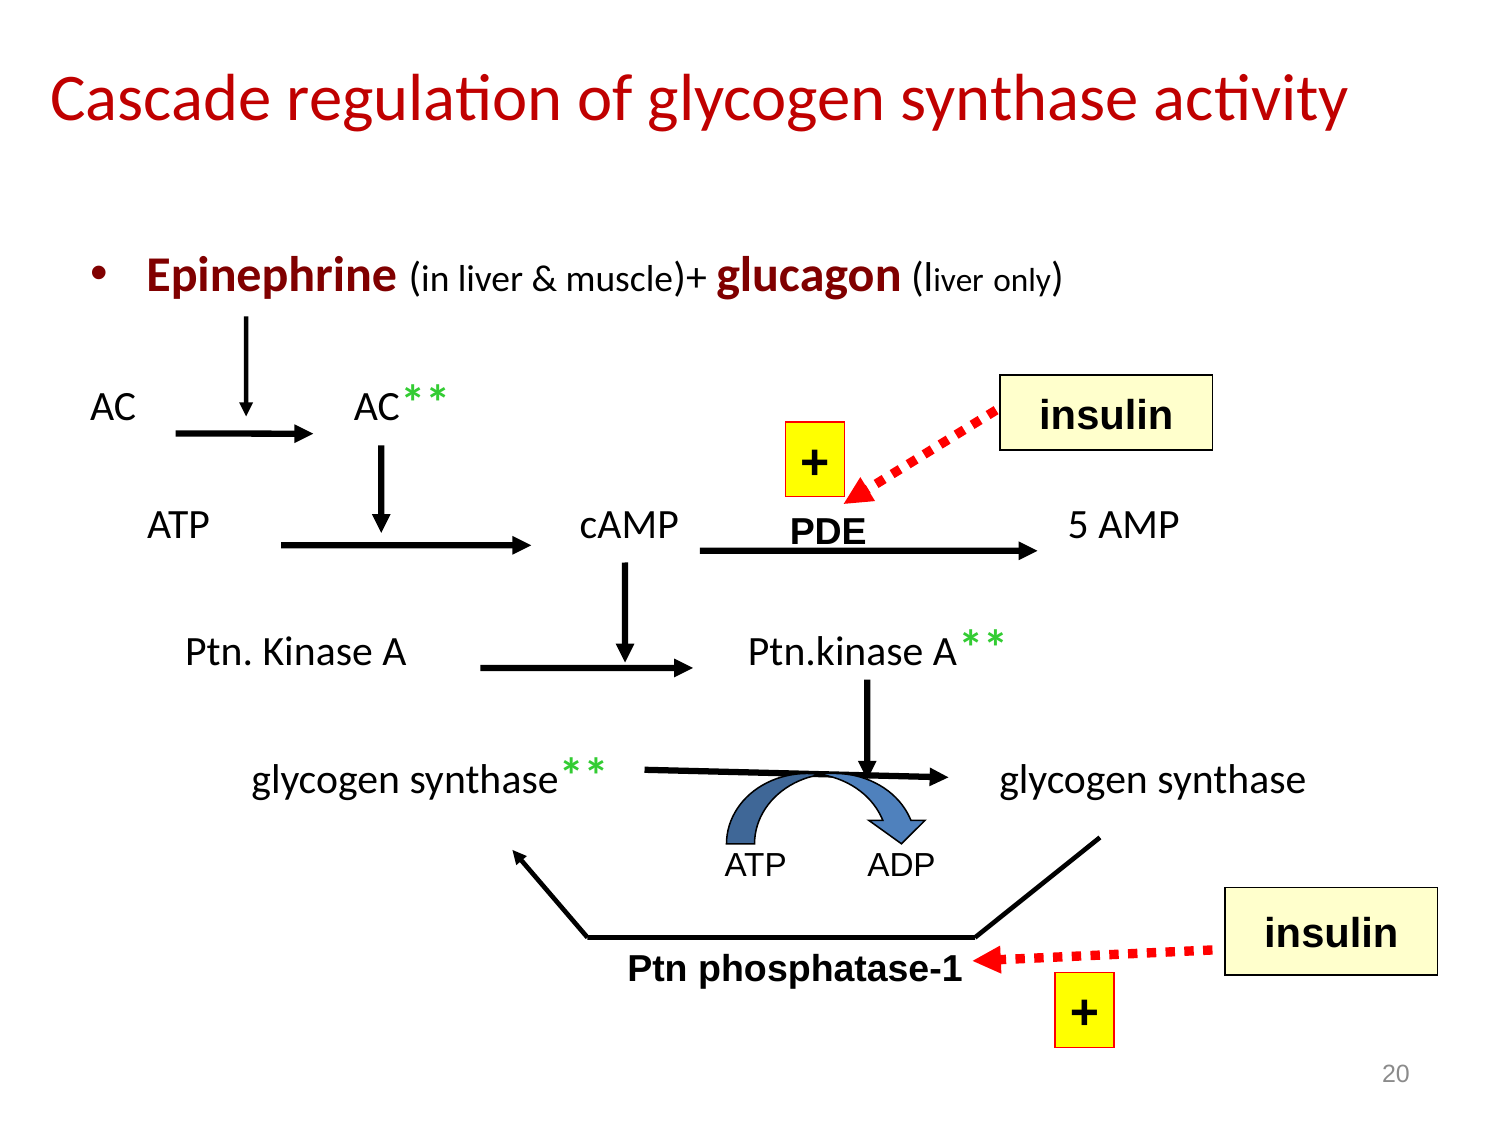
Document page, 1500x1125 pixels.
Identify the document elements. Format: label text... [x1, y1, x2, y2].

text_box insulin [999, 374, 1213, 450]
text_box PDE [774, 499, 950, 560]
title Cascade regulation of glycogen synthase activity [34, 0, 1386, 188]
text_box [843, 492, 858, 504]
text_box [861, 679, 874, 779]
text_box [480, 661, 693, 675]
text_box [972, 954, 987, 967]
text_box [870, 770, 949, 784]
text_box + [1054, 972, 1114, 1048]
text_box [281, 539, 532, 552]
text_box [618, 562, 632, 663]
text_box [175, 427, 314, 440]
text_box [375, 445, 388, 533]
text_box Ptn phosphatase-1 [612, 936, 988, 996]
text_box [239, 316, 253, 417]
text_box + [785, 421, 845, 497]
text_box [727, 773, 926, 835]
slide_number 20 [1074, 1042, 1425, 1103]
list Epinephrine (in liver & muscle)+ glucagon (liver only) AC AC** ATP cAMP 5 AMP Ptn. Kinase A Ptn.kinase A** glycogen synthase** glycogen synthase [74, 234, 1426, 978]
text_box [512, 849, 588, 938]
text_box ATP ADP [691, 835, 973, 890]
text_box insulin [1224, 887, 1438, 975]
text_box [950, 544, 1038, 558]
